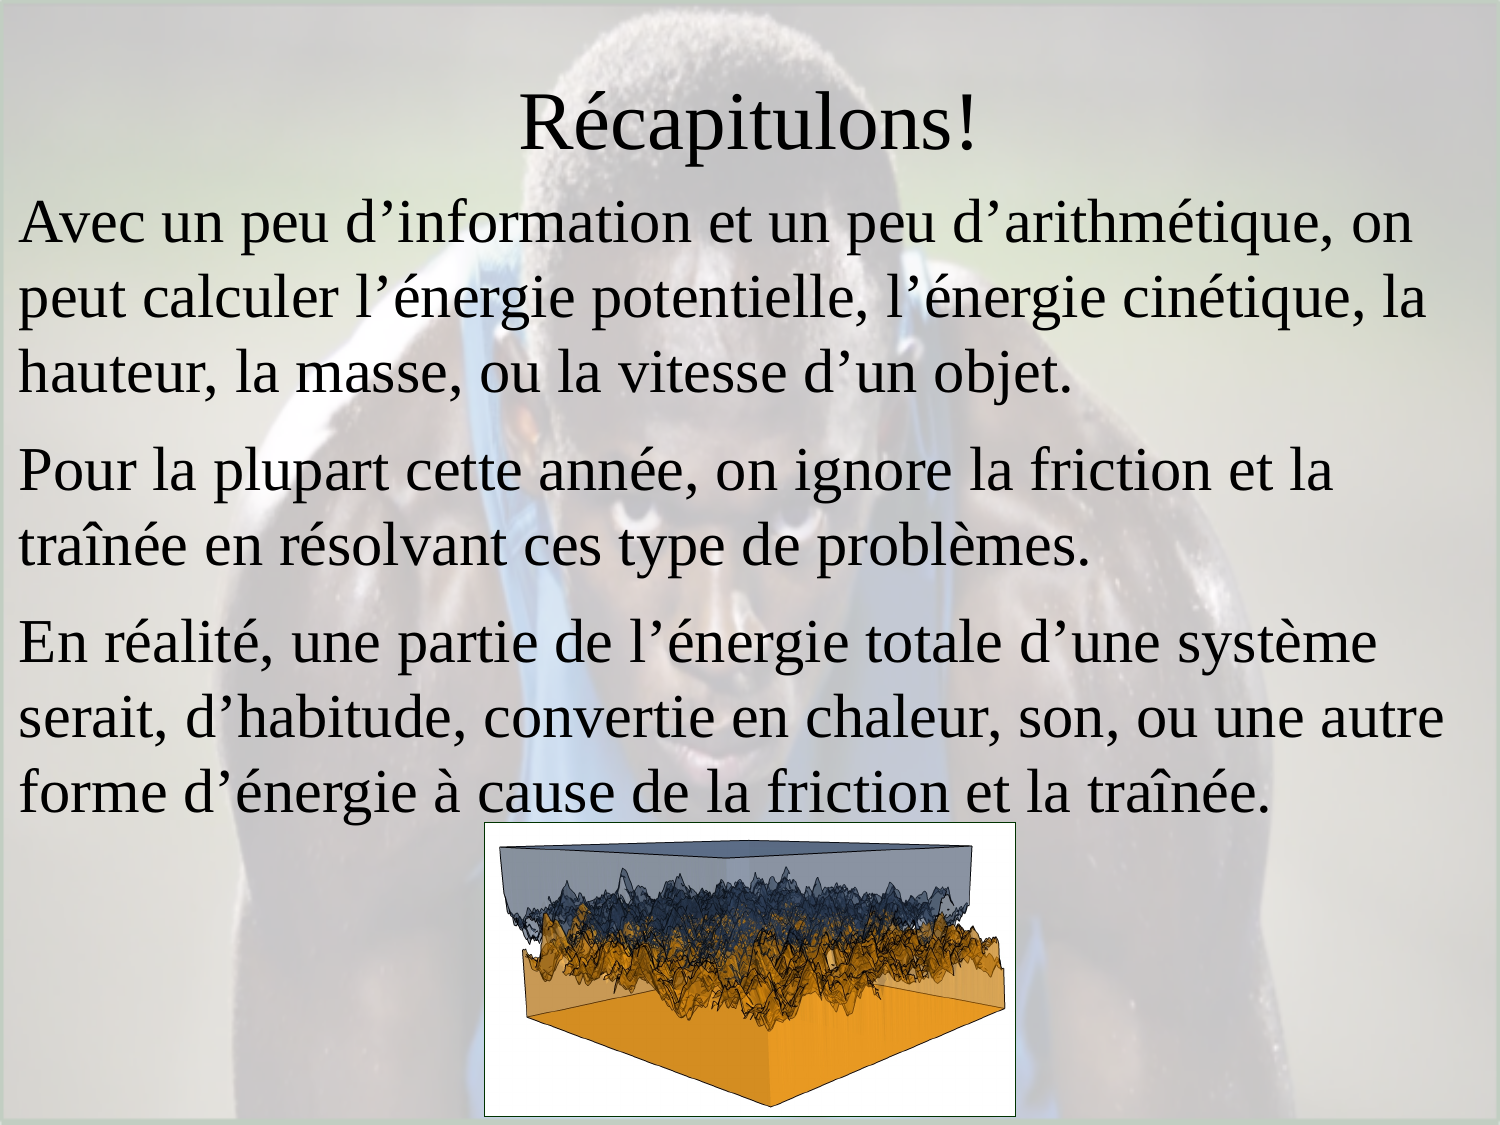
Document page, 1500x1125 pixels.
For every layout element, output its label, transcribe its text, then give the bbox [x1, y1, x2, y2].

text_box En réalité, une partie de l’énergie totale d’une système serait, d’habitude, convertie en chaleur, son, ou une autre forme d’énergie à cause de la friction et la traînée. [4, 592, 1483, 833]
picture [484, 822, 1016, 1117]
text_box Avec un peu d’information et un peu d’arithmétique, on peut calculer l’énergie potentielle, l’énergie cinétique, la hauteur, la masse, ou la vitesse d’un objet. [4, 172, 1500, 412]
text_box Pour la plupart cette année, on ignore la friction et la traînée en résolvant ces type de problèmes. [4, 420, 1482, 586]
title Récapitulons! [103, 59, 1397, 172]
